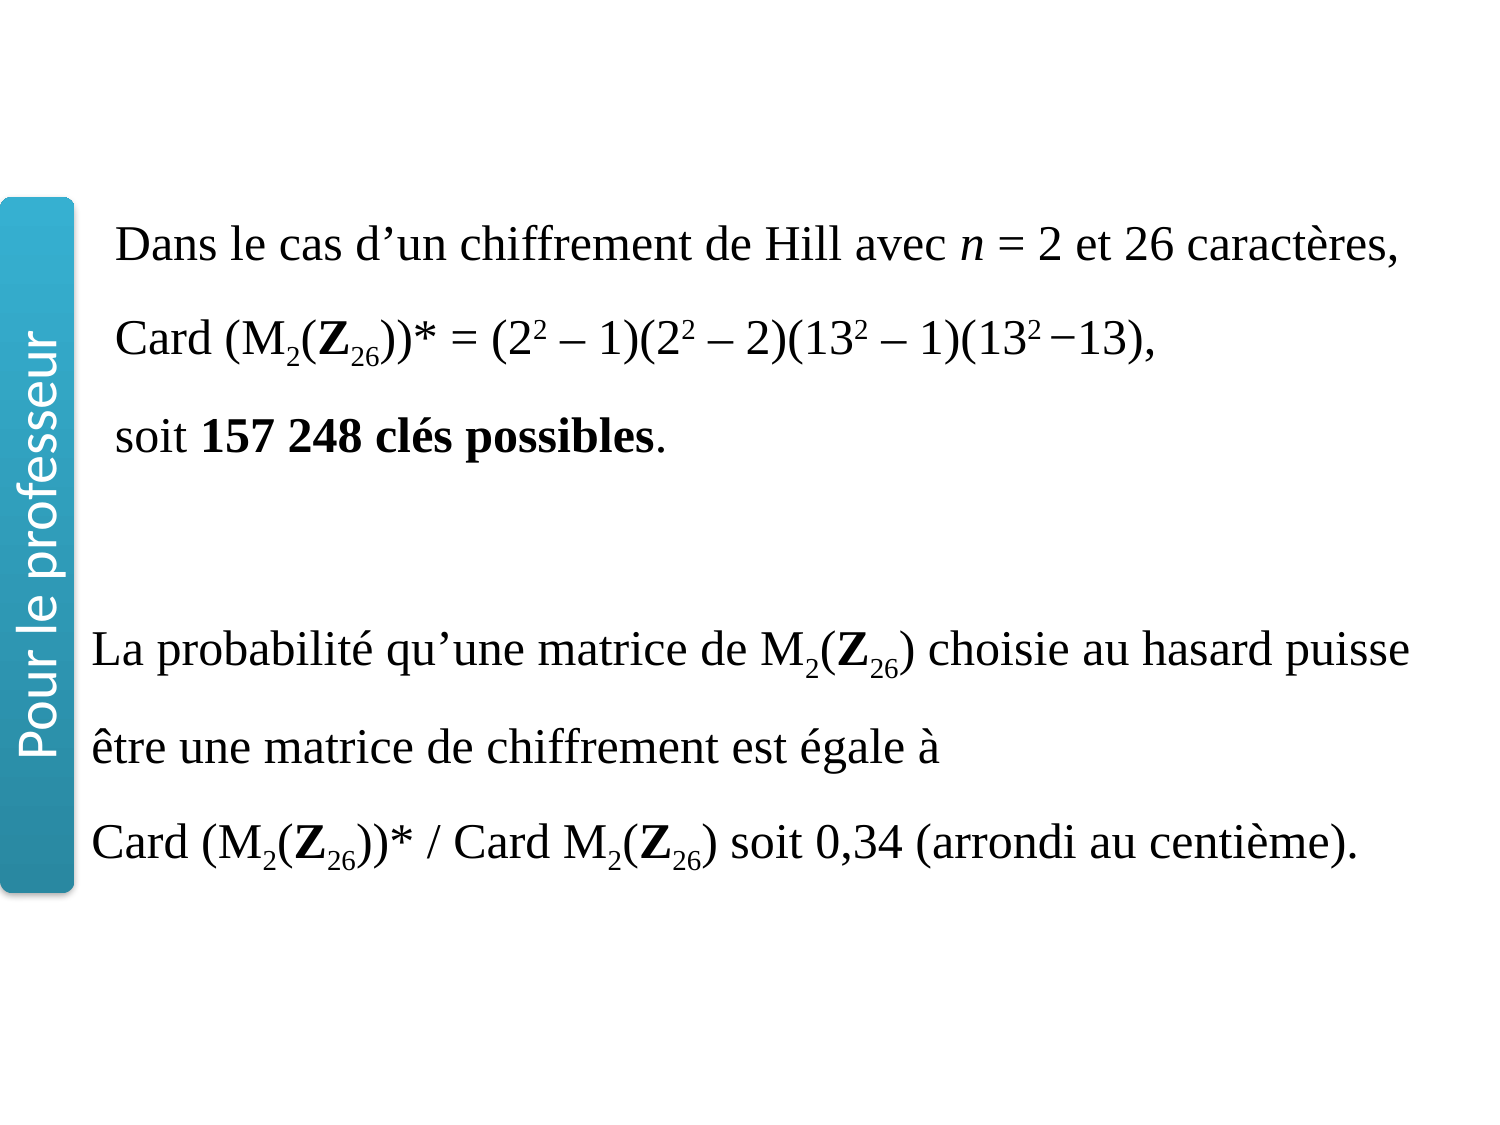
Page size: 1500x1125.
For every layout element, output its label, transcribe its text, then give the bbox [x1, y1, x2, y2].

text_box La probabilité qu’une matrice de M2(Z26) choisie au hasard puisse être une matrice de chiffrement est égale à Card (M2(Z26))* / Card M2(Z26) soit 0,34 (arrondi au centième). [81, 574, 1459, 884]
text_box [0, 196, 75, 894]
text_box Dans le cas d’un chiffrement de Hill avec n = 2 et 26 caractères, Card (M2(Z26))* = (22 – 1)(22 – 2)(132 – 1)(132 −13), soit 157 248 clés possibles. [100, 172, 1459, 470]
